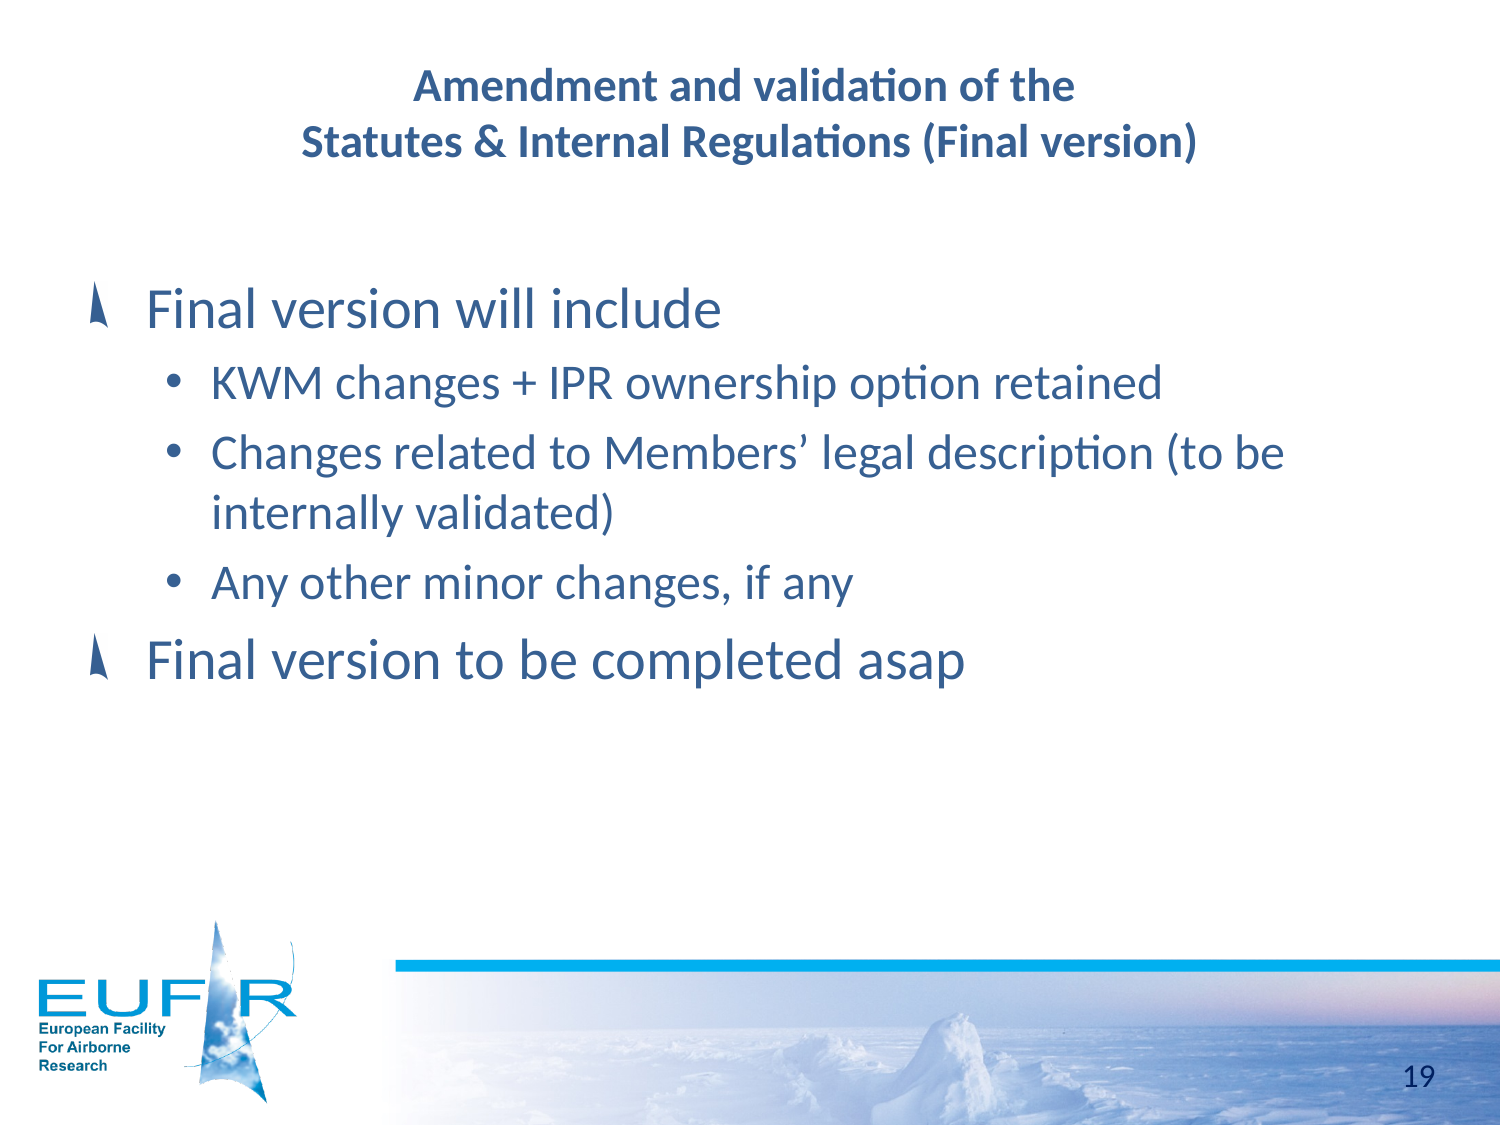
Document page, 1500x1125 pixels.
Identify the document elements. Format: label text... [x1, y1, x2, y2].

picture [0, 916, 1500, 1125]
picture [108, 1005, 138, 1011]
title Amendment and validation of the Statutes & Internal Regulations (Final version) [75, 45, 1425, 233]
list Final version will include KWM changes + IPR ownership option retained Changes related to Members’ legal description (to be internally validated) Any other minor changes, if any Final version to be completed asap [75, 262, 1425, 1005]
picture [90, 633, 136, 680]
picture [90, 281, 136, 328]
picture [48, 985, 75, 994]
